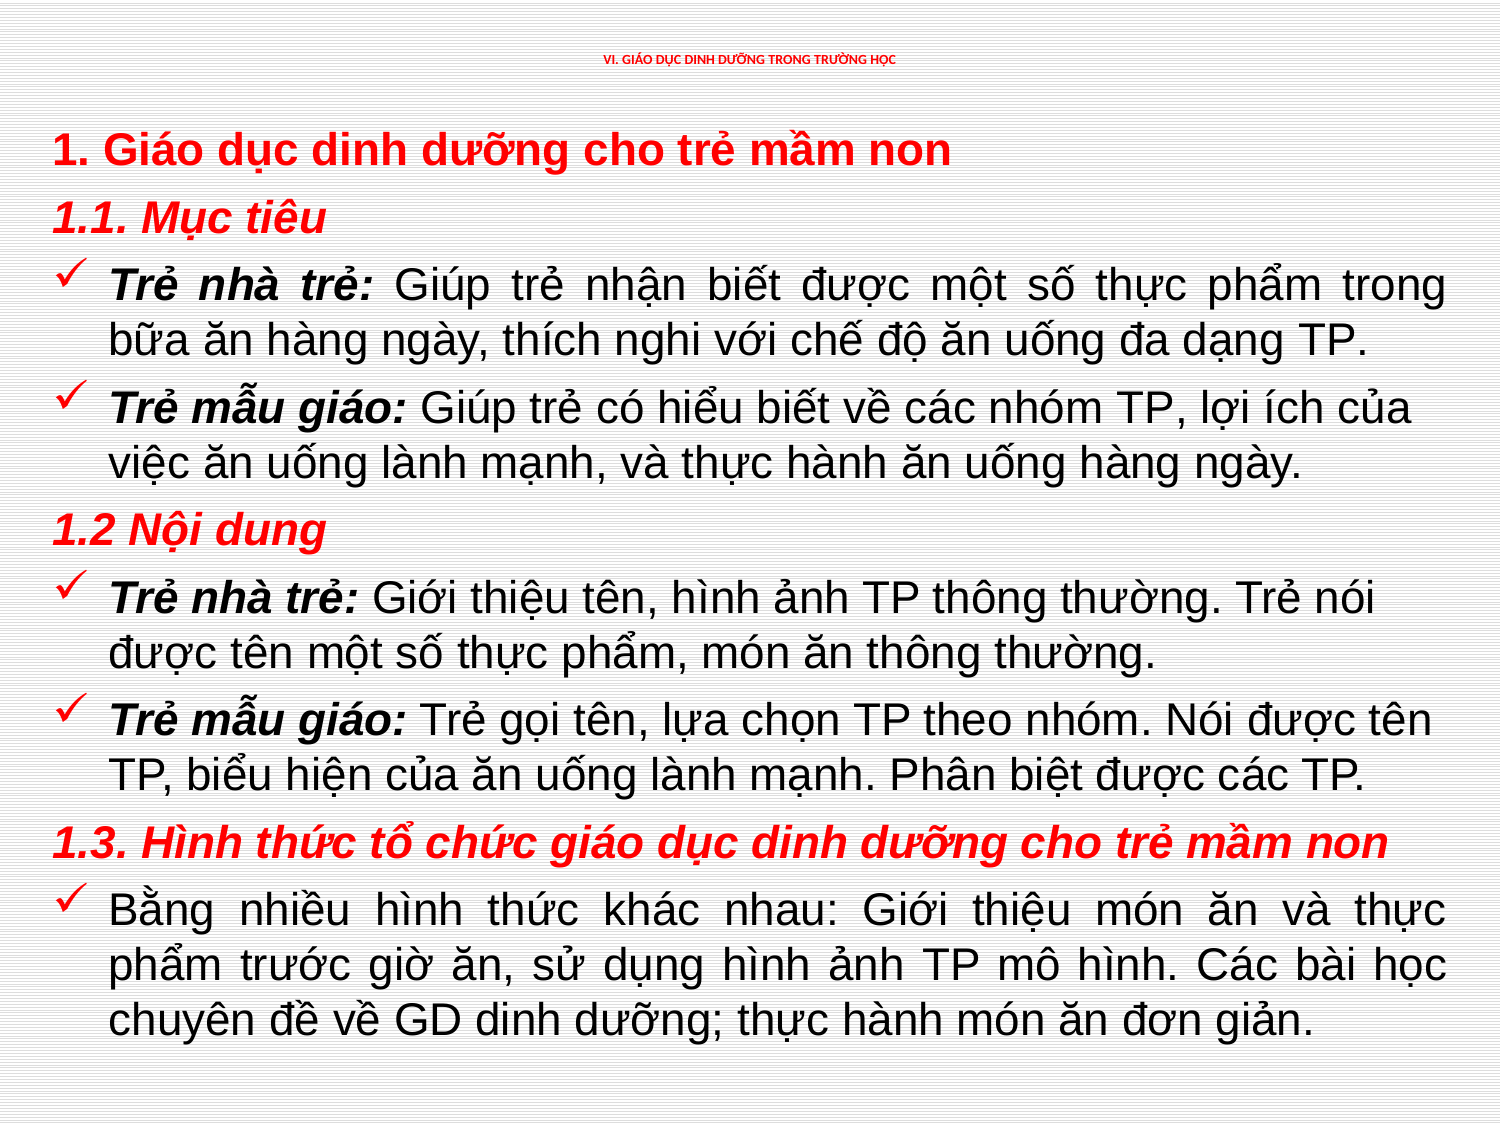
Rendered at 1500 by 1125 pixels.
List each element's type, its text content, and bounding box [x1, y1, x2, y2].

text_box 1. Giáo dục dinh dưỡng cho trẻ mầm non 1.1. Mục tiêu Trẻ nhà trẻ: Giúp trẻ nhận biết được một số thực phẩm trong bữa ăn hàng ngày, thích nghi với chế độ ăn uống đa dạng TP. Trẻ mẫu giáo: Giúp trẻ có hiểu biết về các nhóm TP, lợi ích của việc ăn uống lành mạnh, và thực hành ăn uống hàng ngày. 1.2 Nội dung Trẻ nhà trẻ: Giới thiệu tên, hình ảnh TP thông thường. Trẻ nói được tên một số thực phẩm, món ăn thông thường. Trẻ mẫu giáo: Trẻ gọi tên, lựa chọn TP theo nhóm. Nói được tên TP, biểu hiện của ăn uống lành mạnh. Phân biệt được các TP. 1.3. Hình thức tổ chức giáo dục dinh dưỡng cho trẻ mầm non Bằng nhiều hình thức khác nhau: Giới thiệu món ăn và thực phẩm trước giờ ăn, sử dụng hình ảnh TP mô hình. Các bài học chuyên đề về GD dinh dưỡng; thực hành món ăn đơn giản. [37, 112, 1463, 1053]
title VI. GIÁO DỤC DINH DƯỠNG TRONG TRƯỜNG HỌC [75, 24, 1425, 93]
